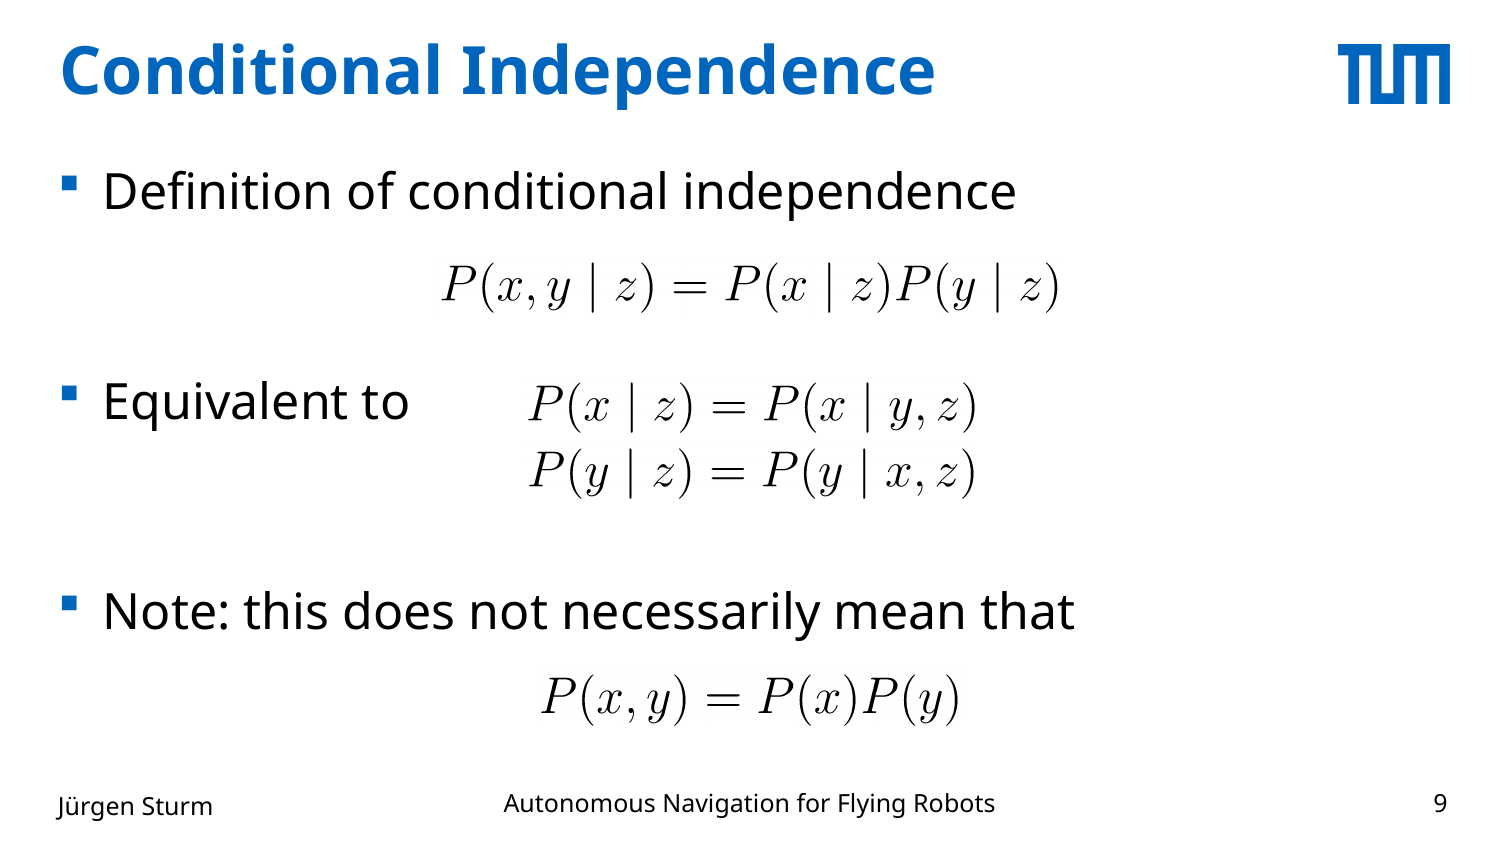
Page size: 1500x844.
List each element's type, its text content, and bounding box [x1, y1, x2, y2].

slide_number Jürgen Sturm [57, 785, 337, 825]
list Definition of conditional independence Equivalent to Note: this does not necessarily mean that [57, 159, 1448, 754]
footer Autonomous Navigation for Flying Robots [337, 784, 1163, 825]
title Conditional Independence [59, 27, 1314, 110]
picture [439, 259, 1061, 314]
slide_number 9 [1074, 785, 1448, 825]
picture [539, 671, 961, 727]
picture [1338, 44, 1450, 104]
picture [524, 378, 976, 434]
picture [524, 445, 976, 501]
